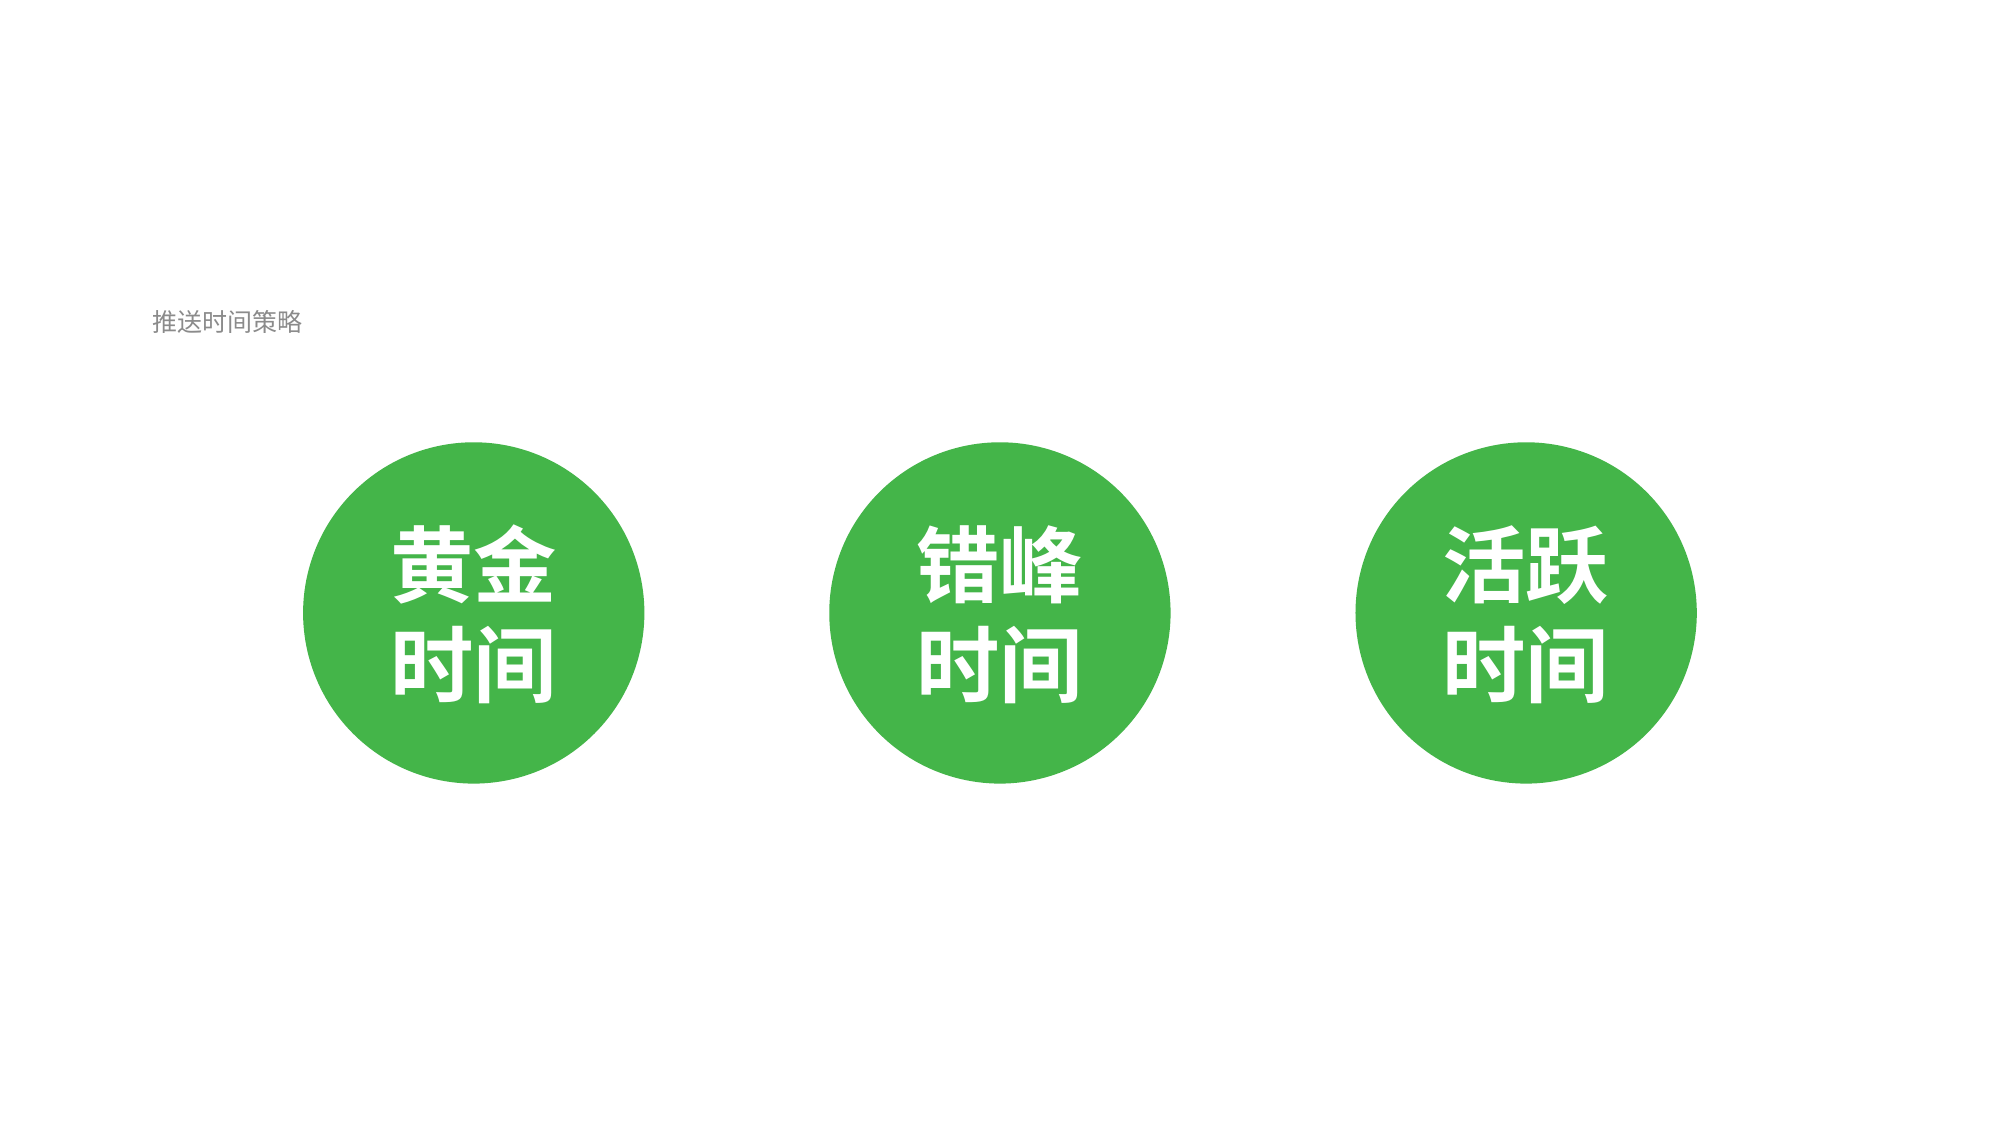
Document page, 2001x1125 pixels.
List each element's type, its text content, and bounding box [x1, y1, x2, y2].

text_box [303, 442, 1697, 784]
list 推送时间策略 [137, 299, 1863, 1014]
